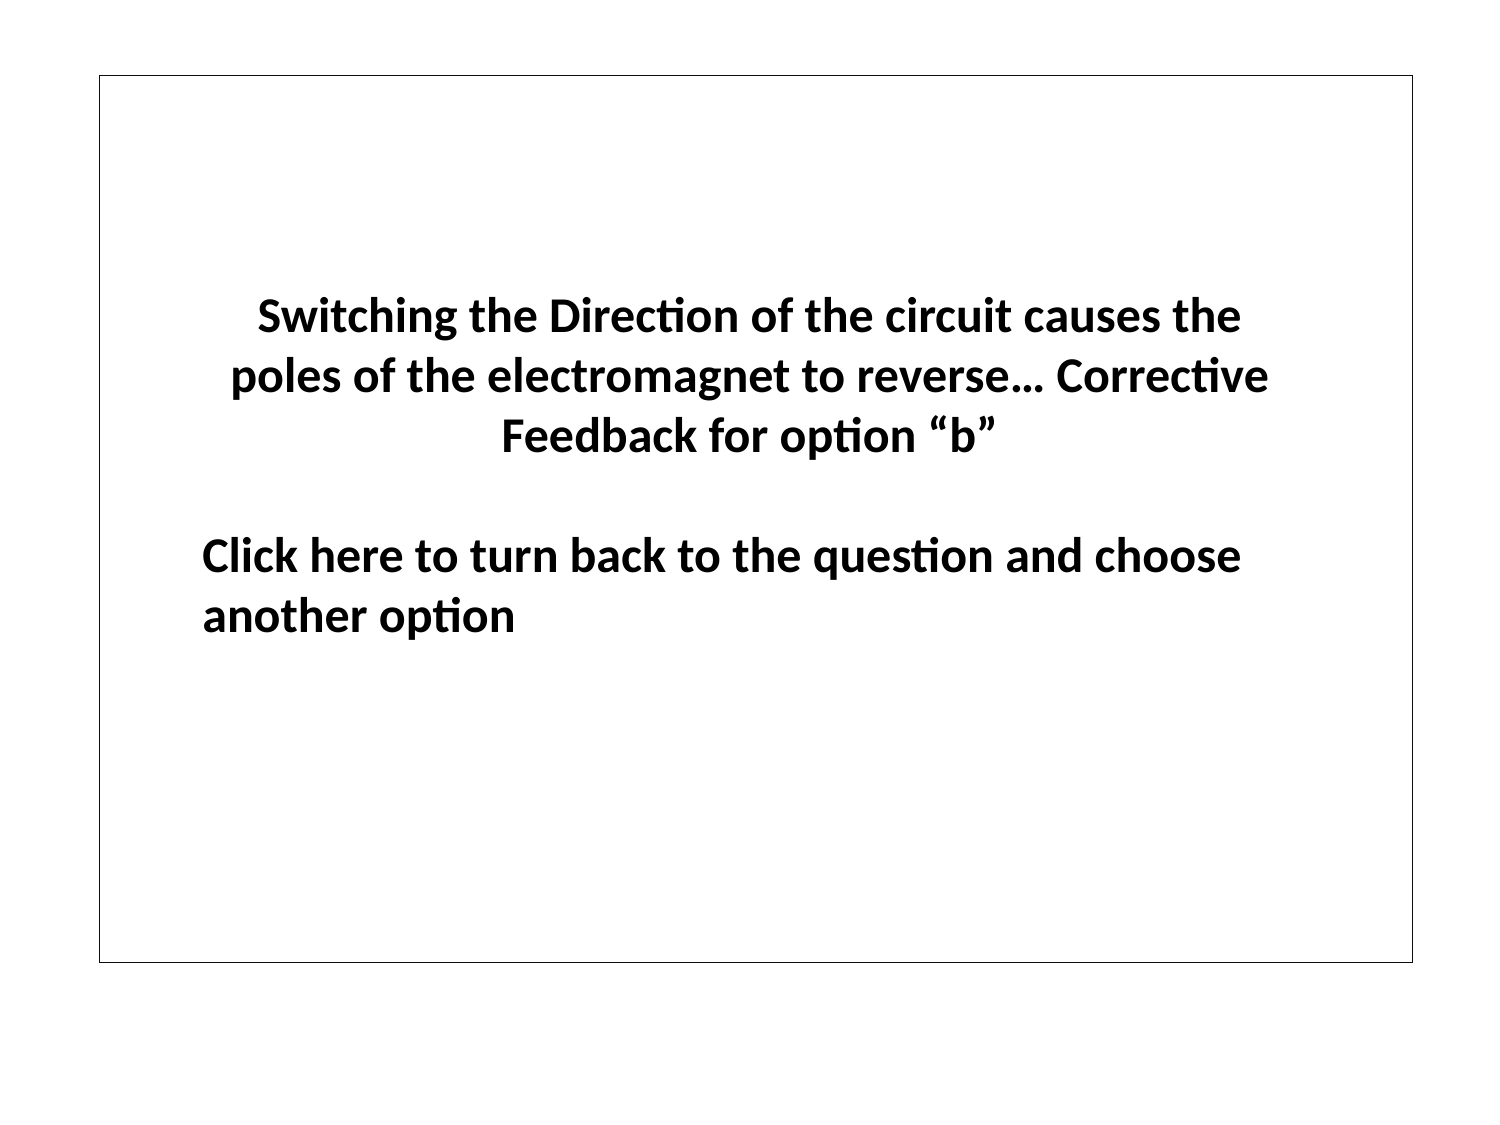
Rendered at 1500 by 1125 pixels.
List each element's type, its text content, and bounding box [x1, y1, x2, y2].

list [99, 75, 1413, 963]
text_box Switching the Direction of the circuit causes the poles of the electromagnet to reverse… Corrective Feedback for option “b” Click here to turn back to the question and choose another option [187, 274, 1313, 770]
